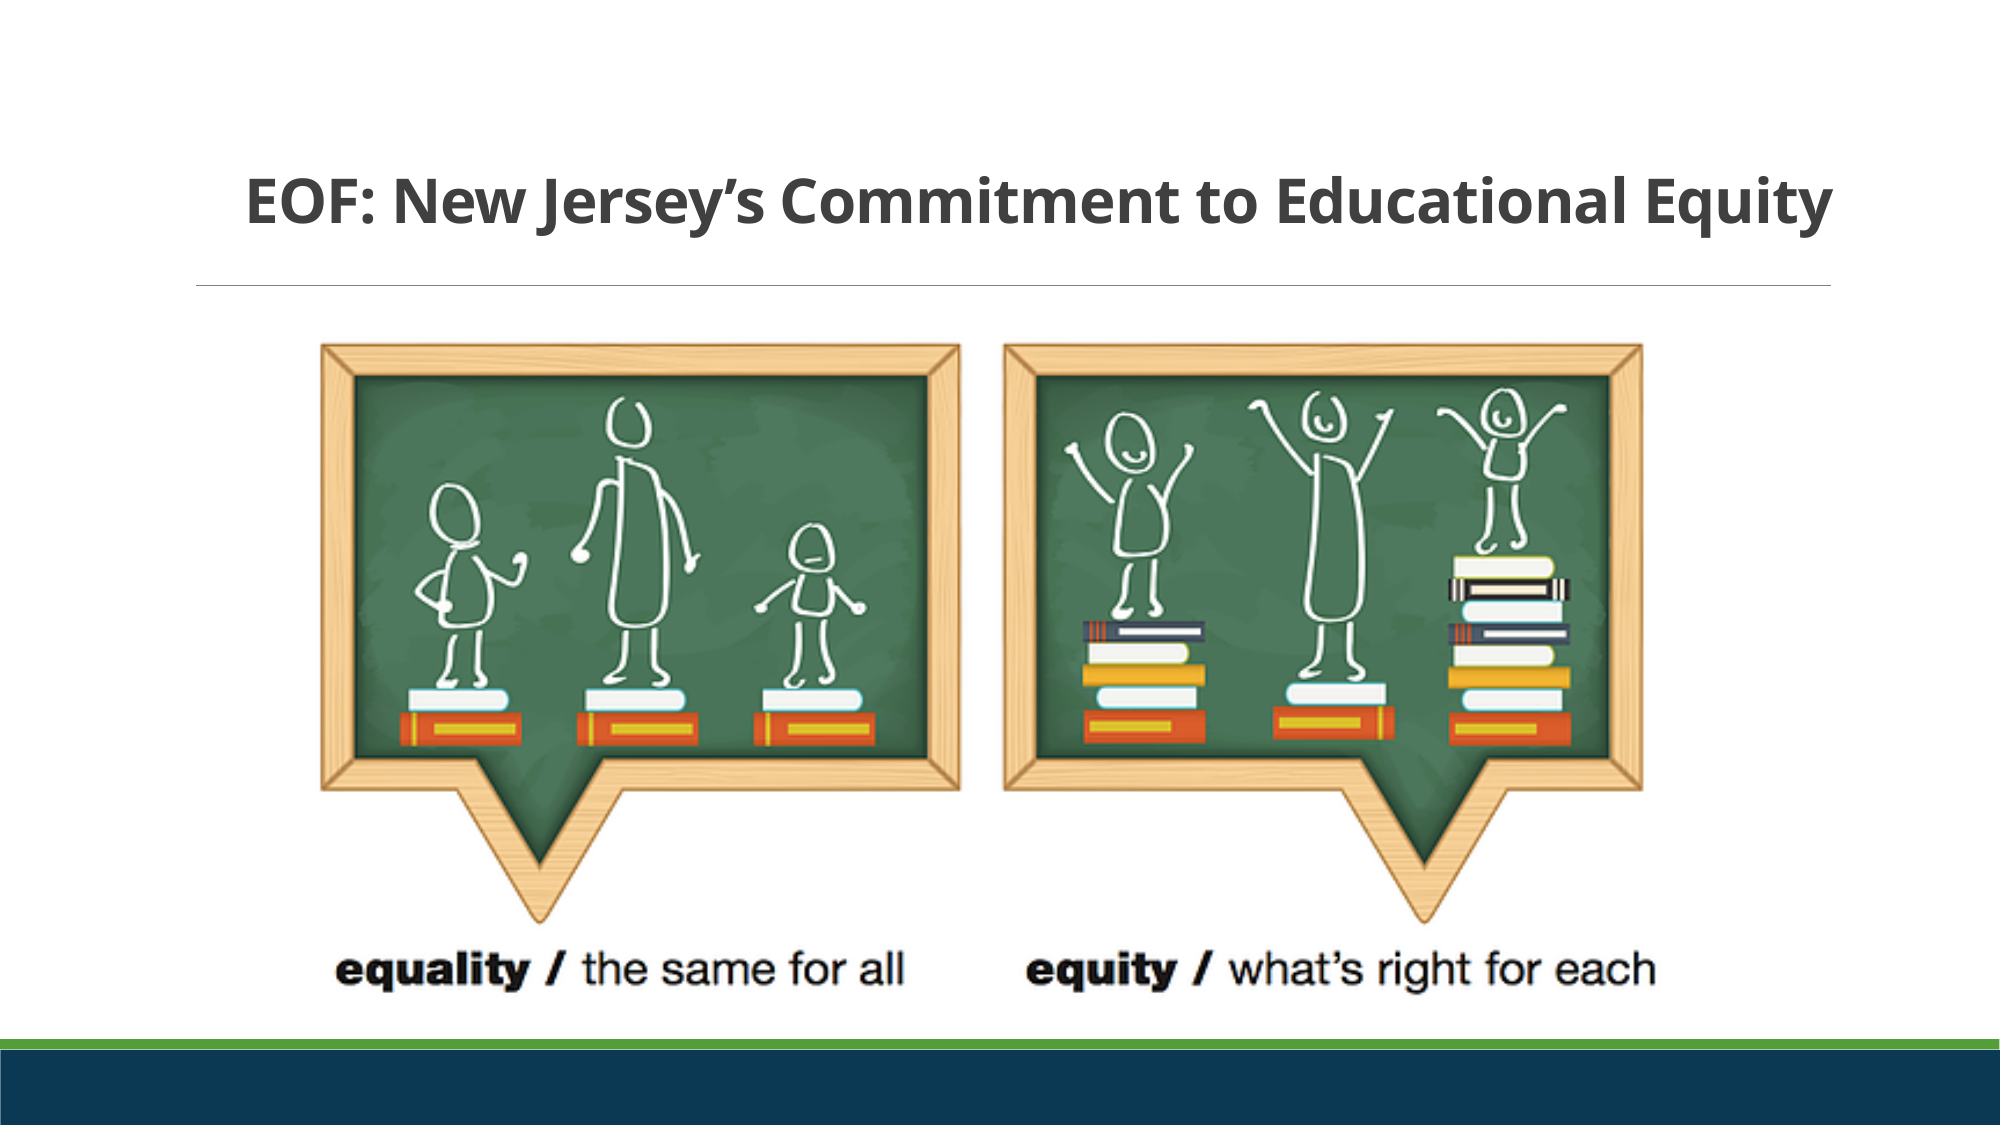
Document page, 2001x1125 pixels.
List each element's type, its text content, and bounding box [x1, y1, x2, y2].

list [290, 309, 1681, 1002]
title EOF: New Jersey’s Commitment to Educational Equity [225, 86, 1854, 331]
